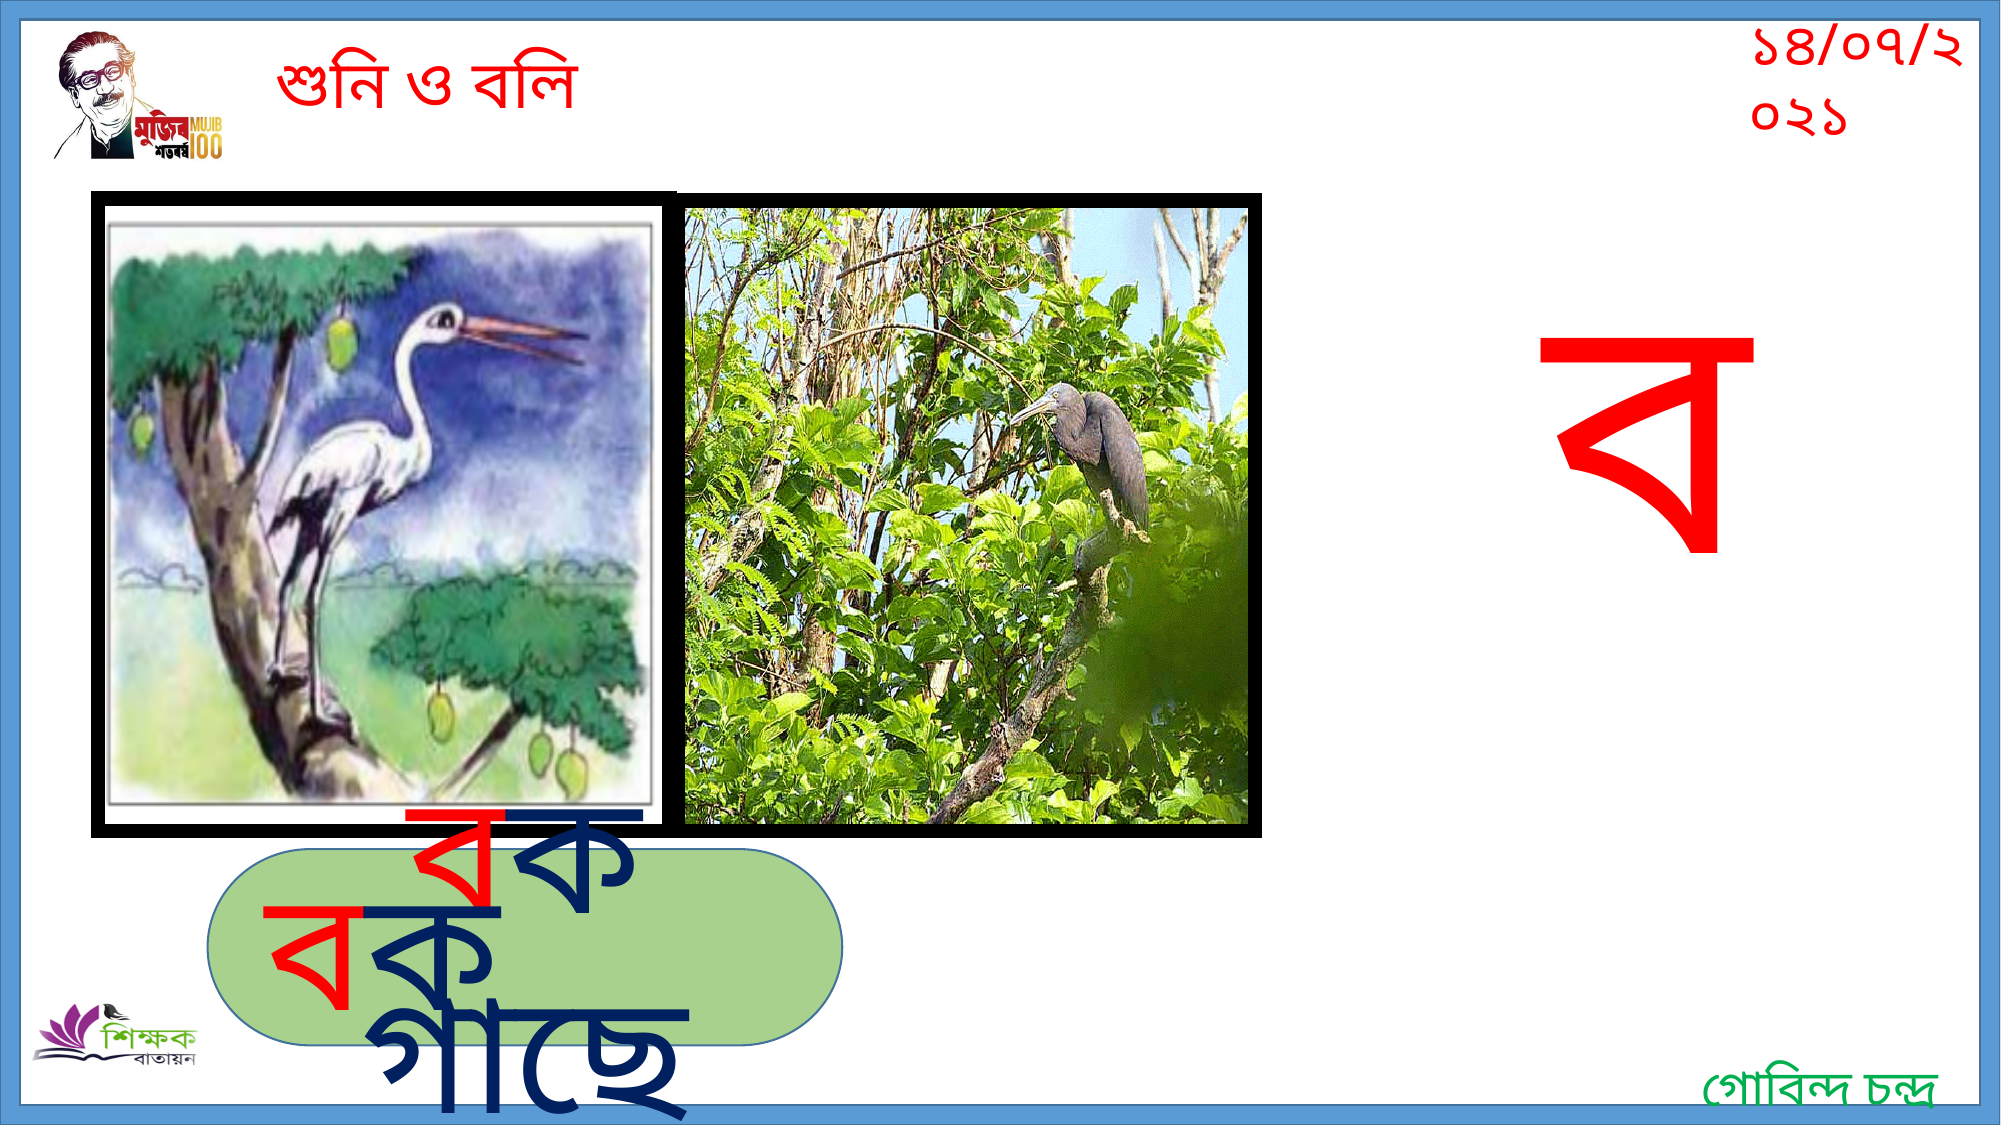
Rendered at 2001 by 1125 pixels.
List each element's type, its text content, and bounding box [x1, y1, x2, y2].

text_box শুনি ও বলি [260, 34, 774, 130]
text_box বক [250, 836, 515, 1052]
picture [51, 1001, 184, 1074]
text_box ব [1530, 200, 1803, 631]
picture [33, 28, 239, 162]
picture [685, 207, 1248, 824]
text_box বক গাছে [515, 848, 844, 1047]
picture [105, 205, 663, 824]
text_box বক গাছে [206, 866, 250, 1029]
